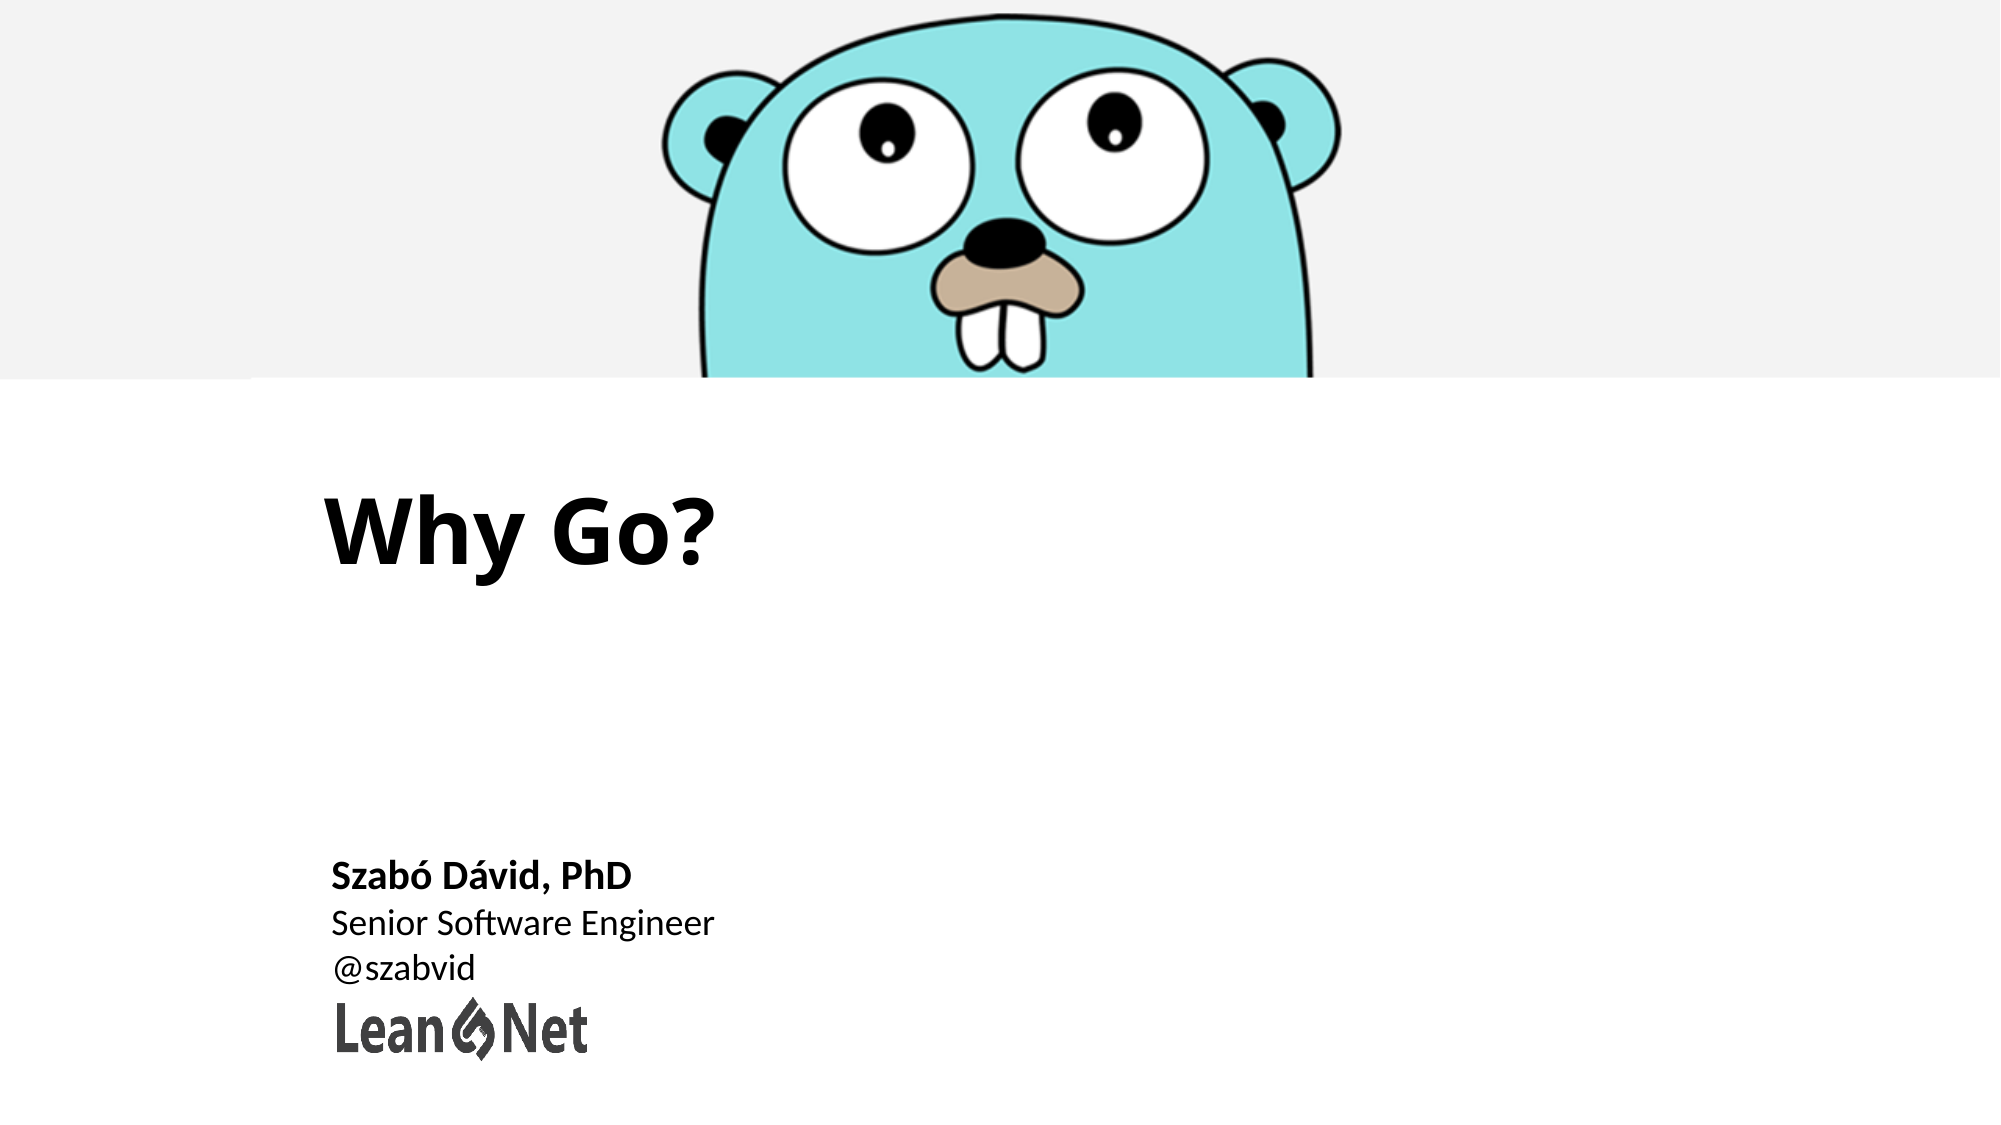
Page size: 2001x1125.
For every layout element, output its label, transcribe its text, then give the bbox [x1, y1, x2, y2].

picture [0, 0, 2000, 381]
text_box Szabó Dávid, PhD Senior Software Engineer @szabvid [316, 840, 741, 996]
picture [325, 995, 597, 1063]
text_box Why Go? [309, 465, 1722, 701]
